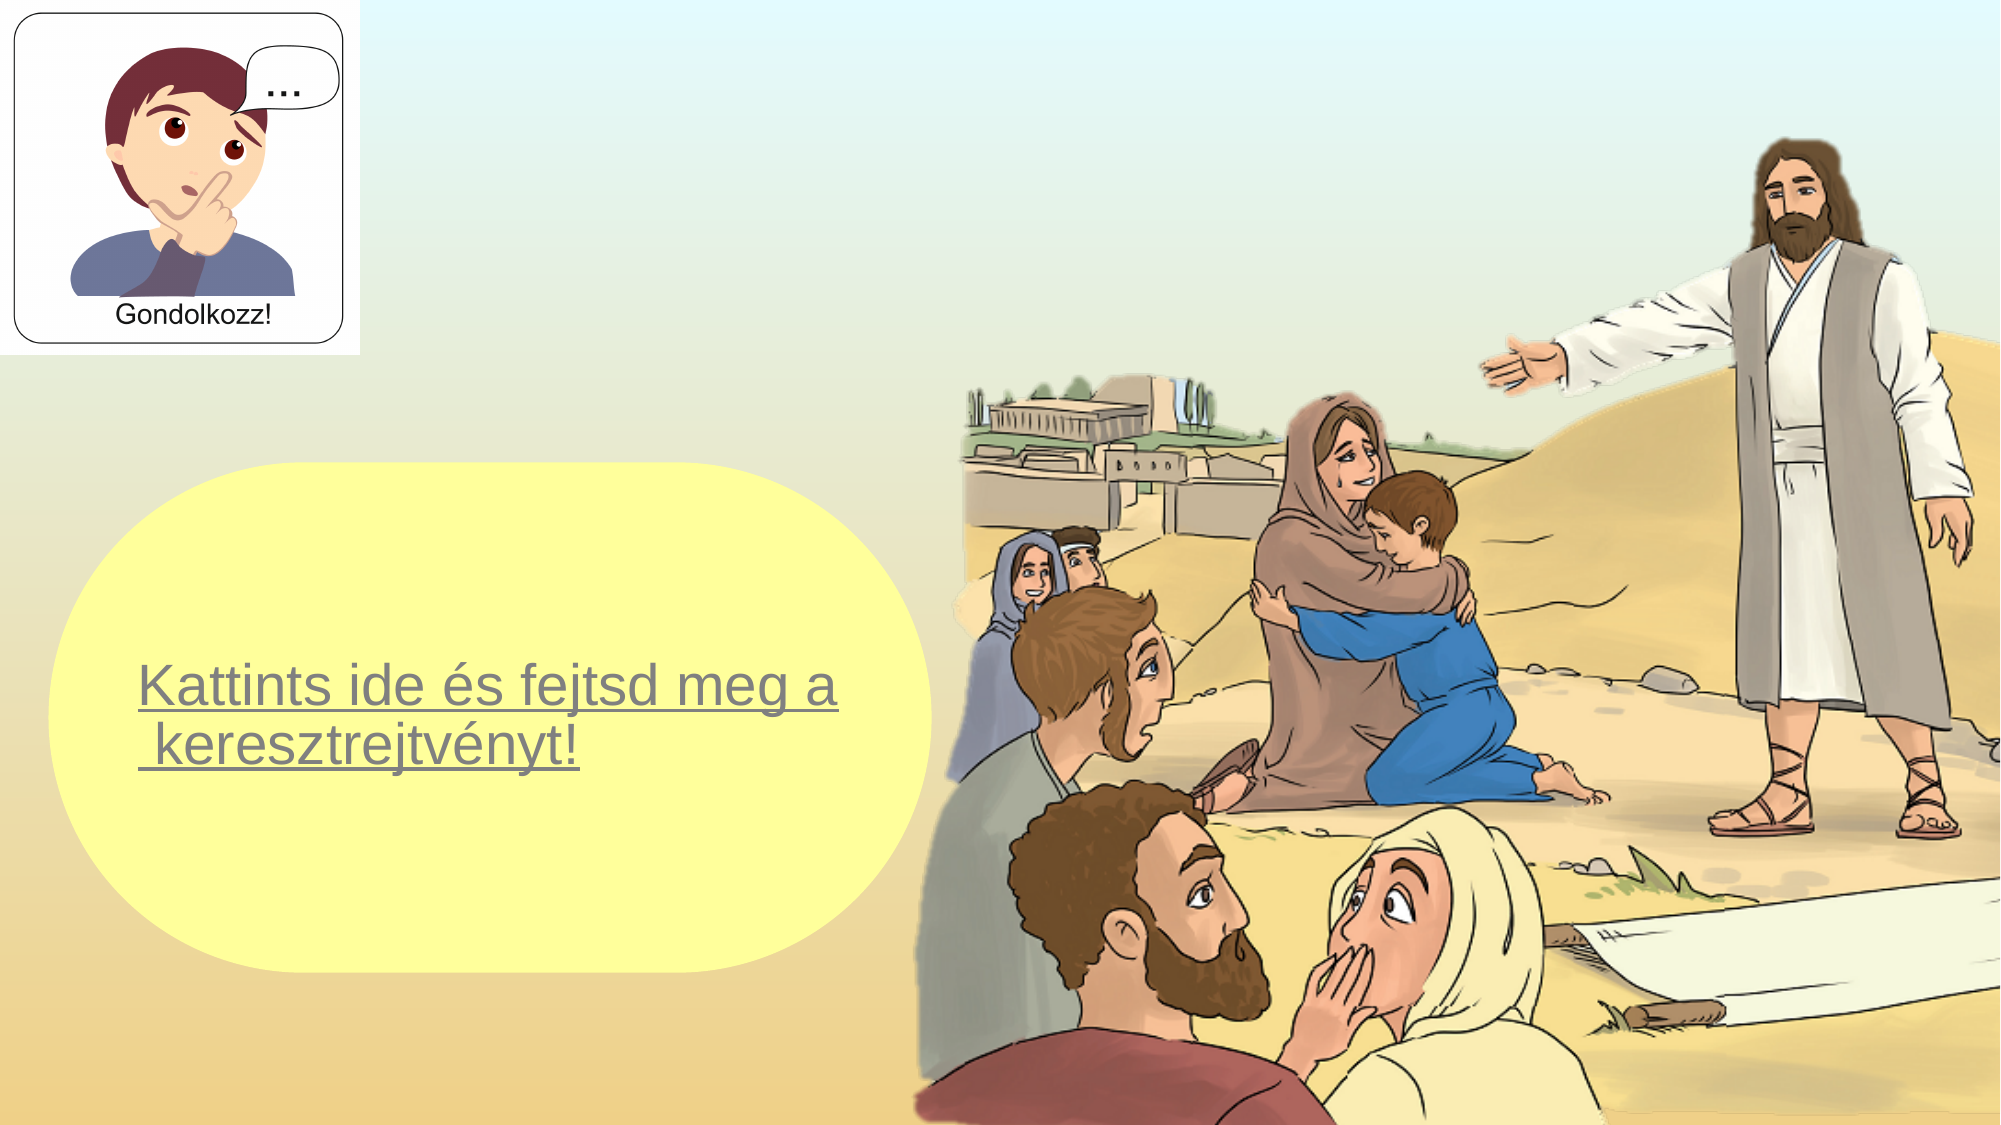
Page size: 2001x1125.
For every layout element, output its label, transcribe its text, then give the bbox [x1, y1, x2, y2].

picture [853, 73, 2001, 1125]
text_box Kattints ide és fejtsd meg a keresztrejtvényt! [47, 461, 853, 974]
picture [0, 0, 360, 355]
